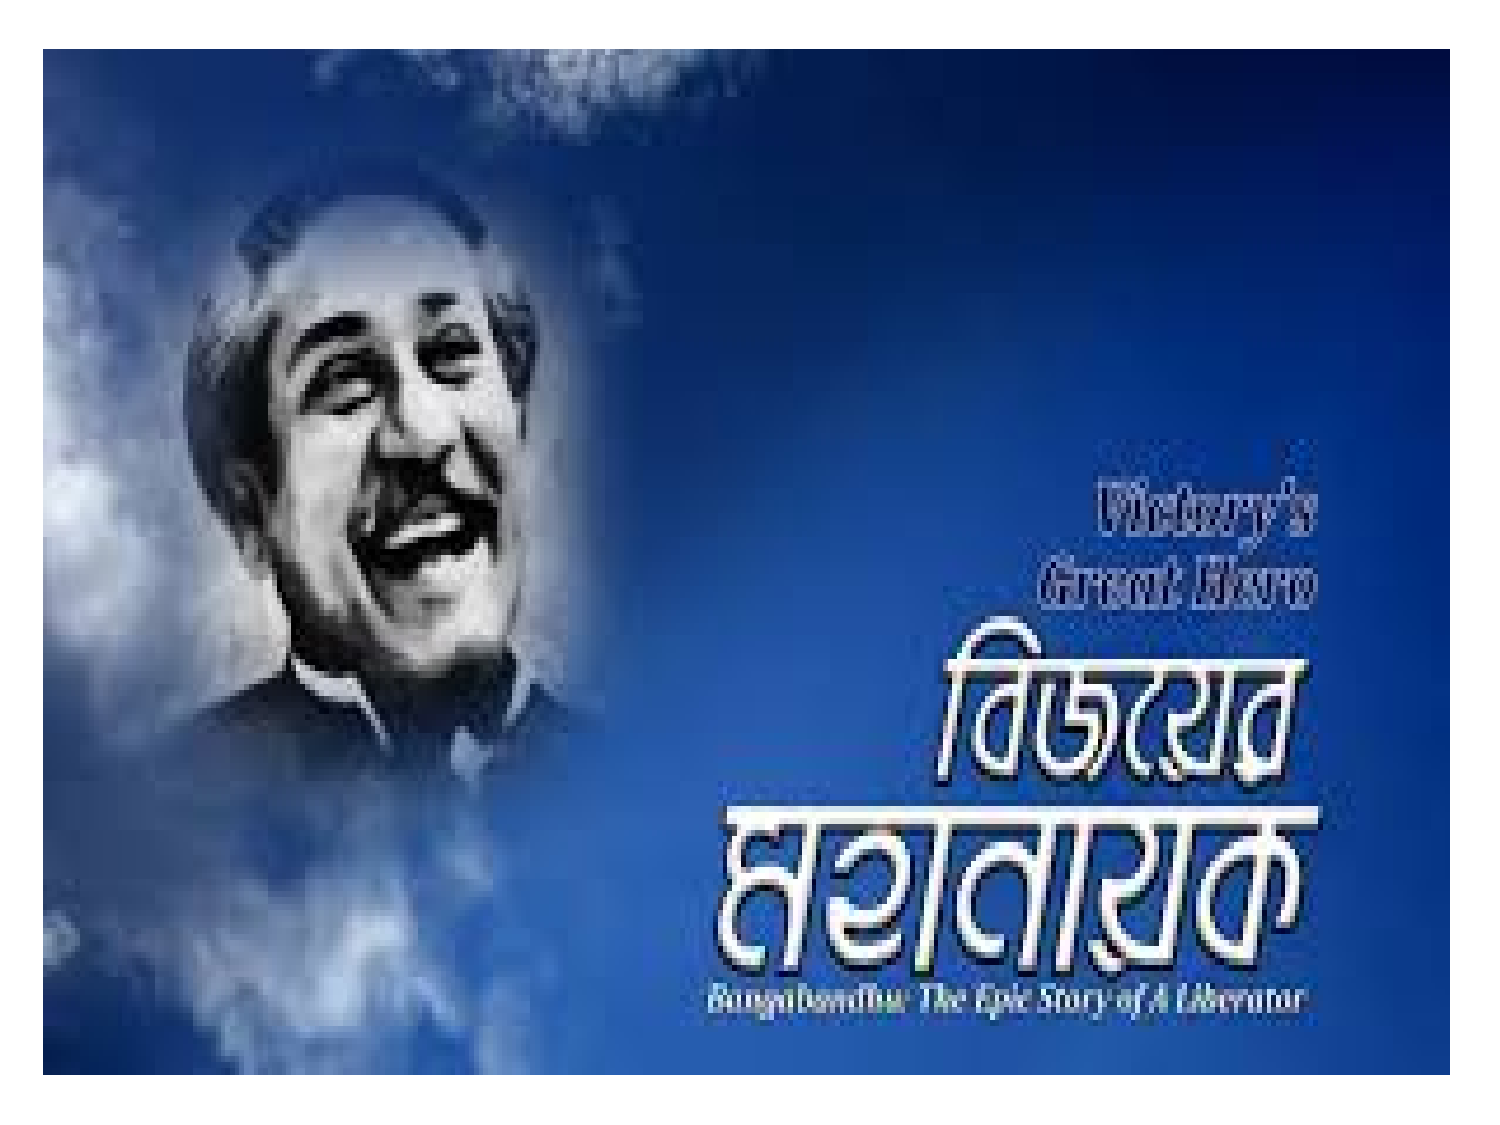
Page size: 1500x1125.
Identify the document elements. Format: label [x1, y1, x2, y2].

picture [43, 49, 1451, 1076]
